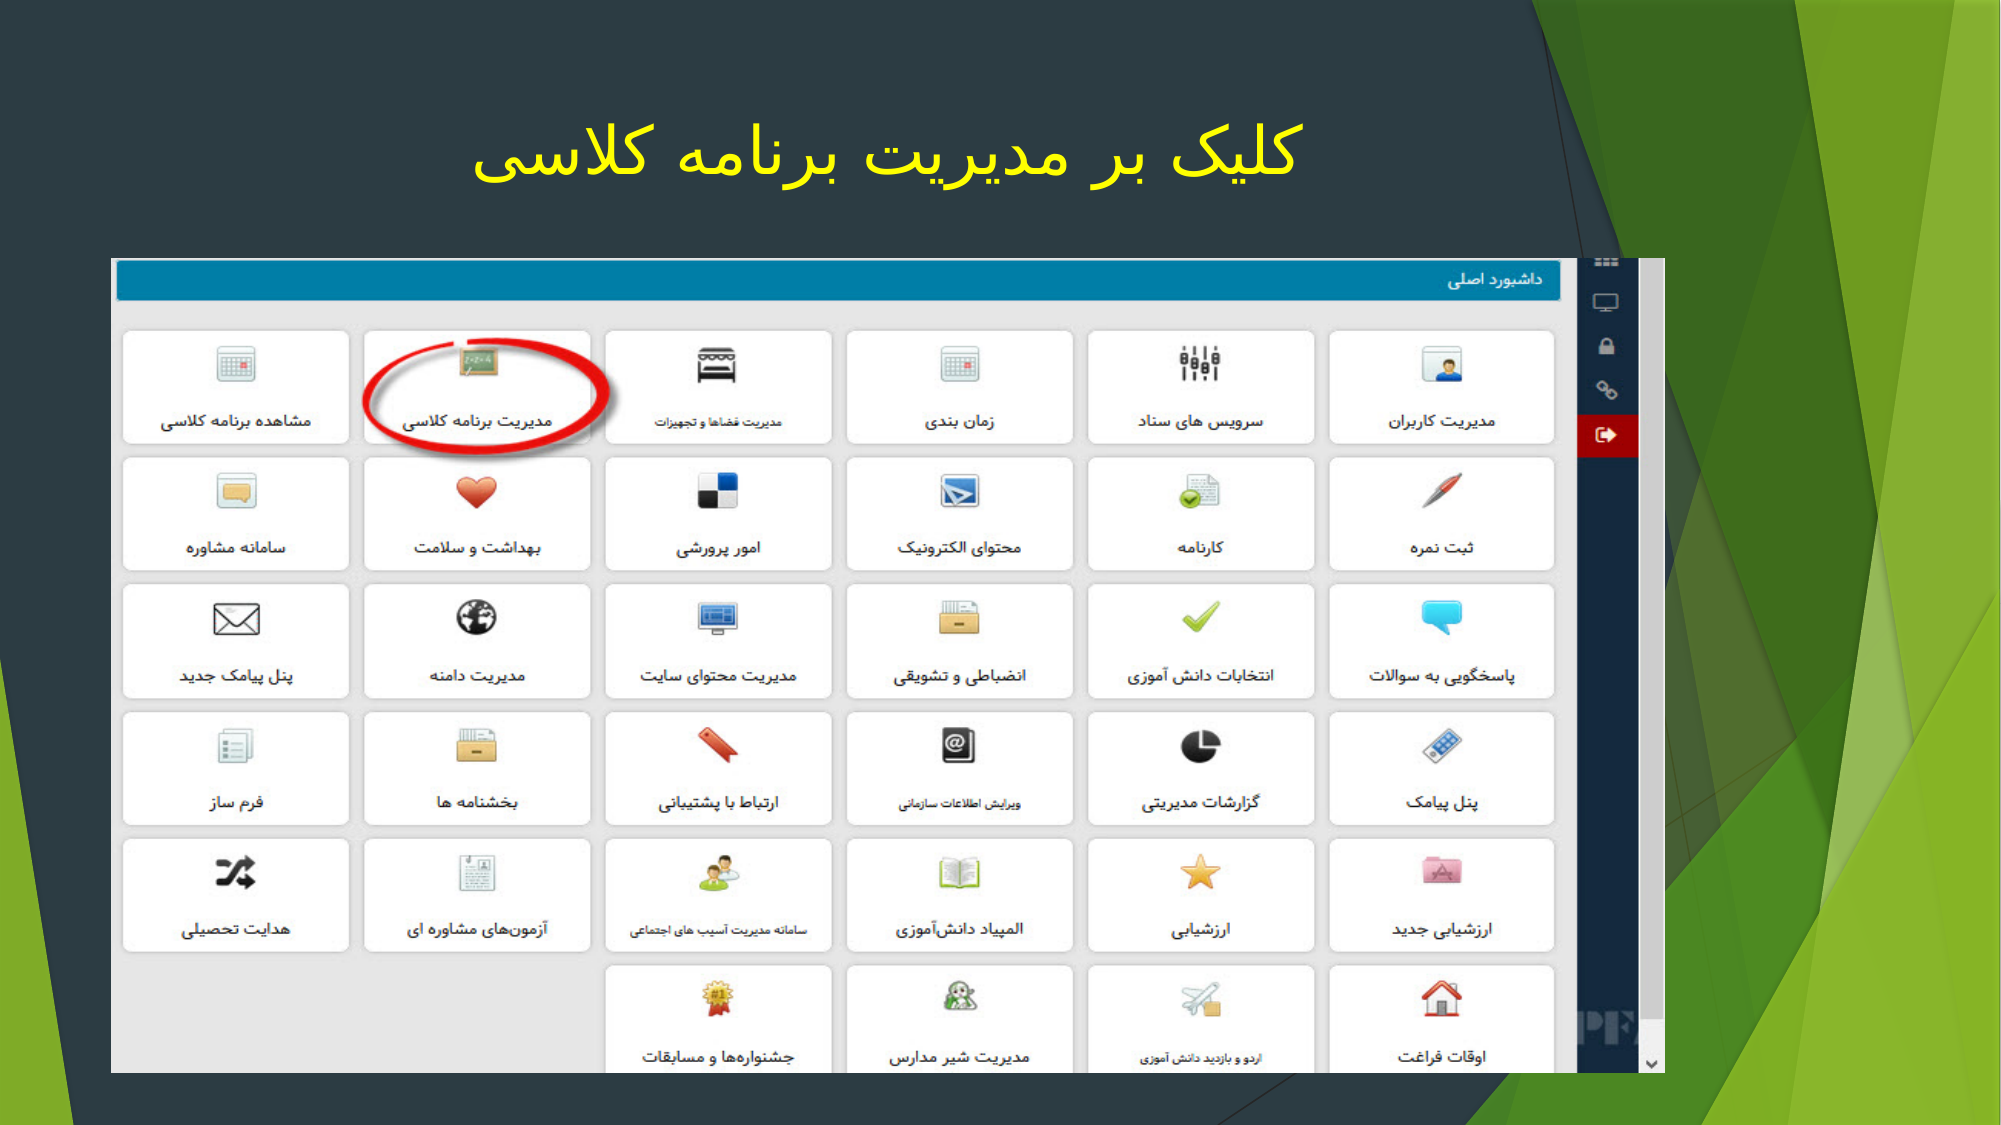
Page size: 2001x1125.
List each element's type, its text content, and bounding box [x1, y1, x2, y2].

title کلیک بر مدیریت برنامه کلاسی [111, 99, 1665, 236]
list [110, 257, 1666, 1073]
